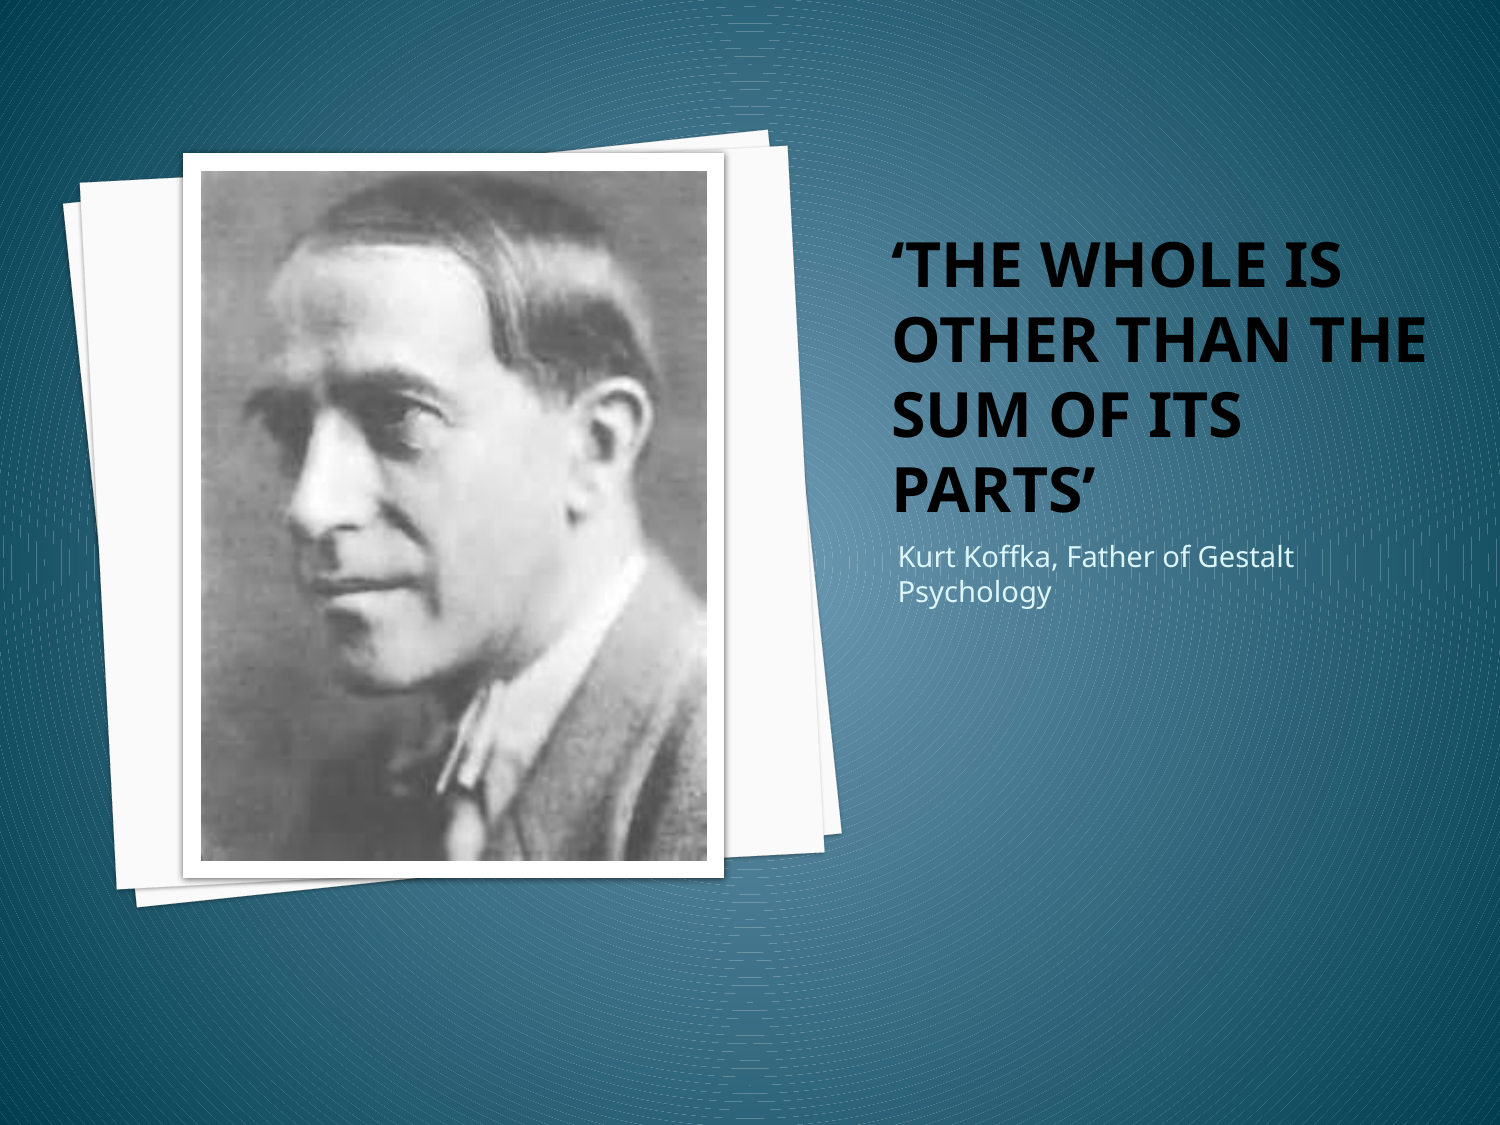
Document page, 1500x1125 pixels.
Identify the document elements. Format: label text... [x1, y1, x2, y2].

title ‘The whole is other than the sum of its parts’ [884, 187, 1447, 525]
list Kurt Koffka, Father of Gestalt Psychology [884, 538, 1447, 854]
picture [200, 170, 708, 862]
